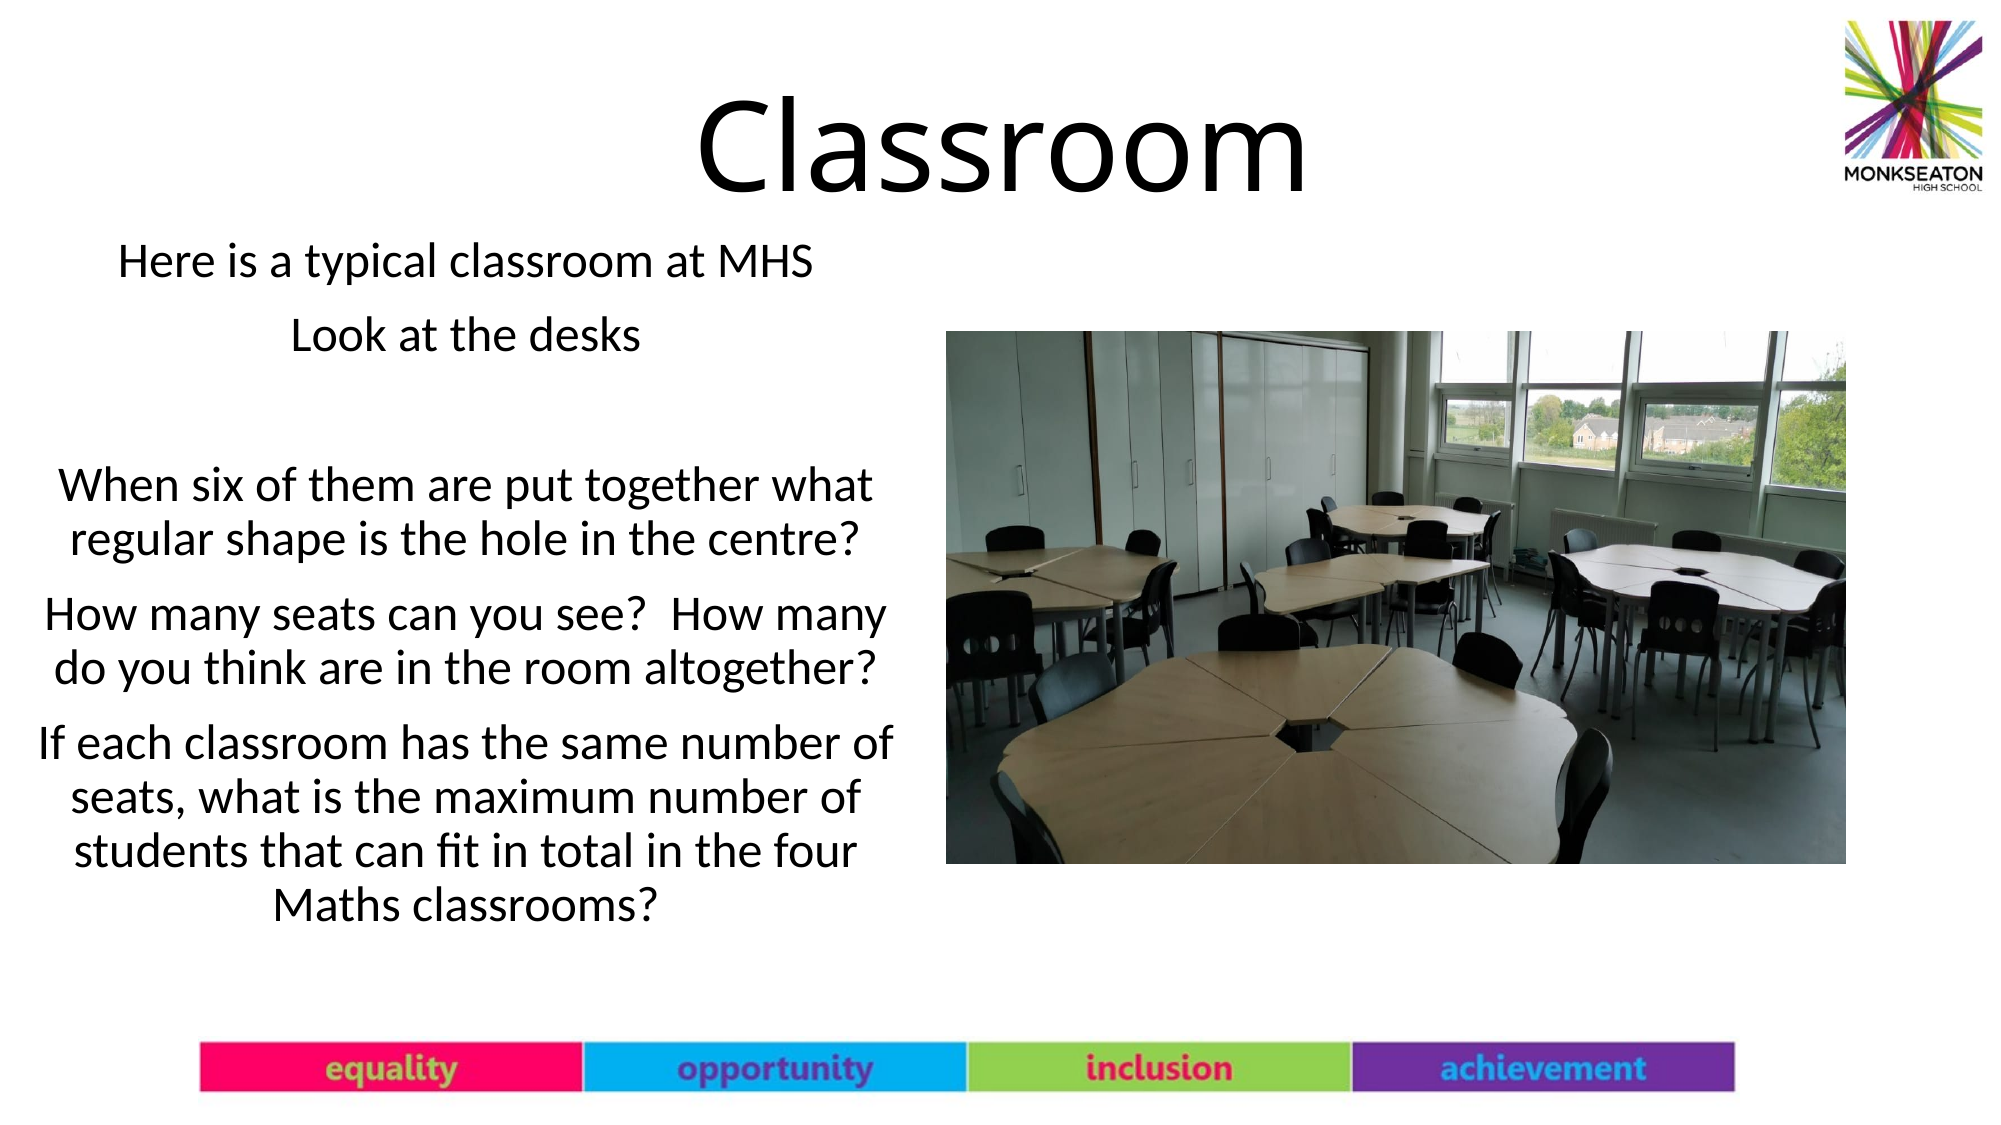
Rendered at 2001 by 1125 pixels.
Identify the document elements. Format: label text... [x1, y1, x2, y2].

title Classroom [7, 1, 2000, 227]
picture [919, 1036, 1740, 1109]
picture [946, 331, 1846, 864]
subtitle Here is a typical classroom at MHS Look at the desks When six of them are put together what regular shape is the hole in the centre? How many seats can you see? How many do you think are in the room altogether? If each classroom has the same number of seats, what is the maximum number of students that can fit in total in the four Maths classrooms? [13, 226, 919, 1118]
